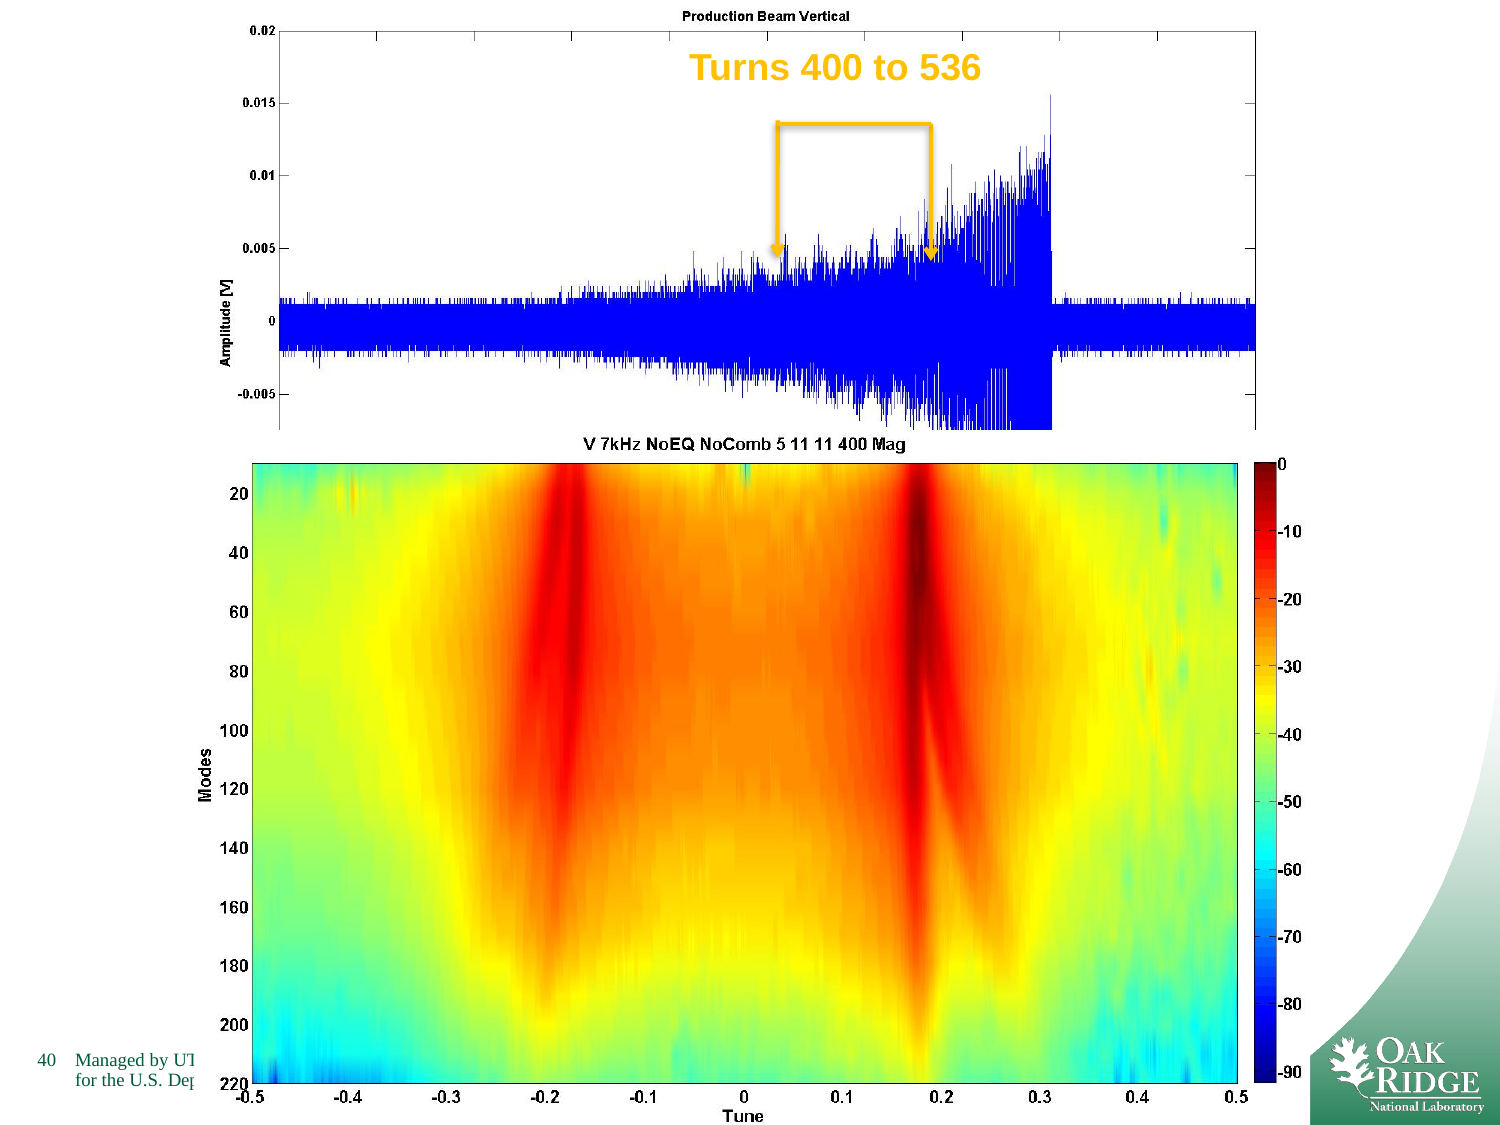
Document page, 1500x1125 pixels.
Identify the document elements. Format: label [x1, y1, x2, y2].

text_box [777, 120, 932, 262]
picture [193, 0, 1311, 1125]
picture [1318, 1027, 1495, 1119]
